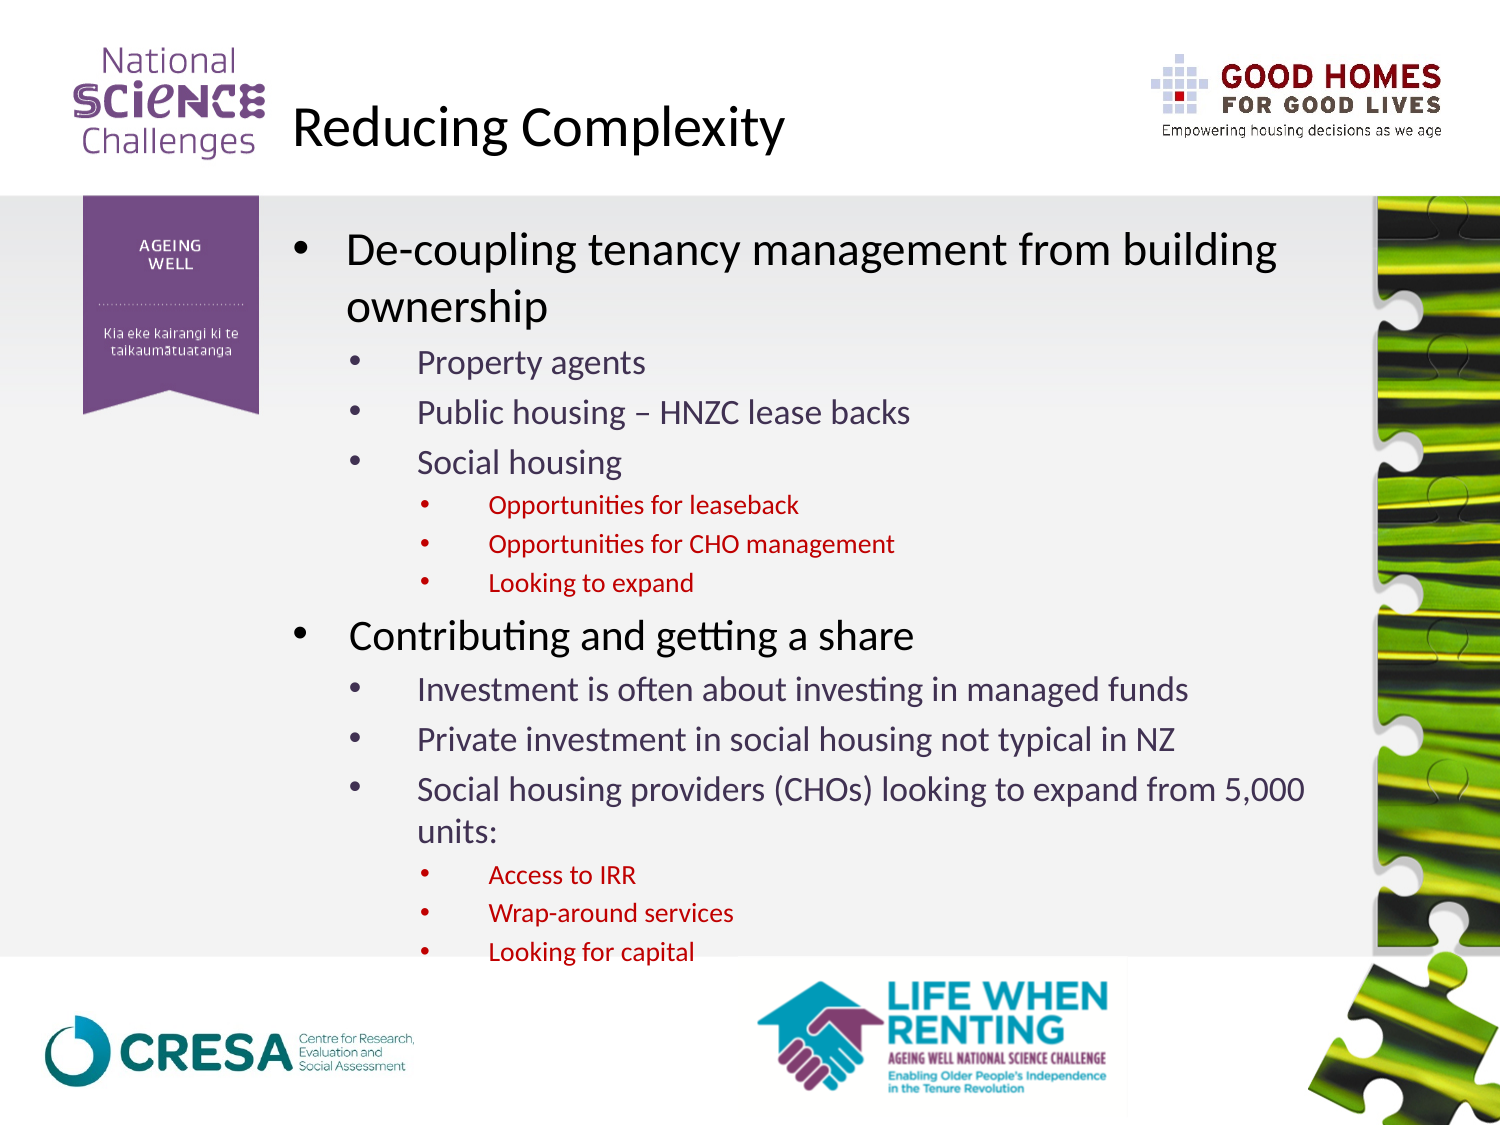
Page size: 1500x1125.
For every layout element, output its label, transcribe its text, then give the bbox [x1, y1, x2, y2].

picture [0, 0, 1500, 1125]
subtitle De-coupling tenancy management from building ownership Property agents Public housing – HNZC lease backs Social housing Opportunities for leaseback Opportunities for CHO management Looking to expand Contributing and getting a share Investment is often about investing in managed funds Private investment in social housing not typical in NZ Social housing providers (CHOs) looking to expand from 5,000 units: Access to IRR Wrap-around services Looking for capital [277, 210, 1353, 976]
title Reducing Complexity [277, 73, 1270, 173]
